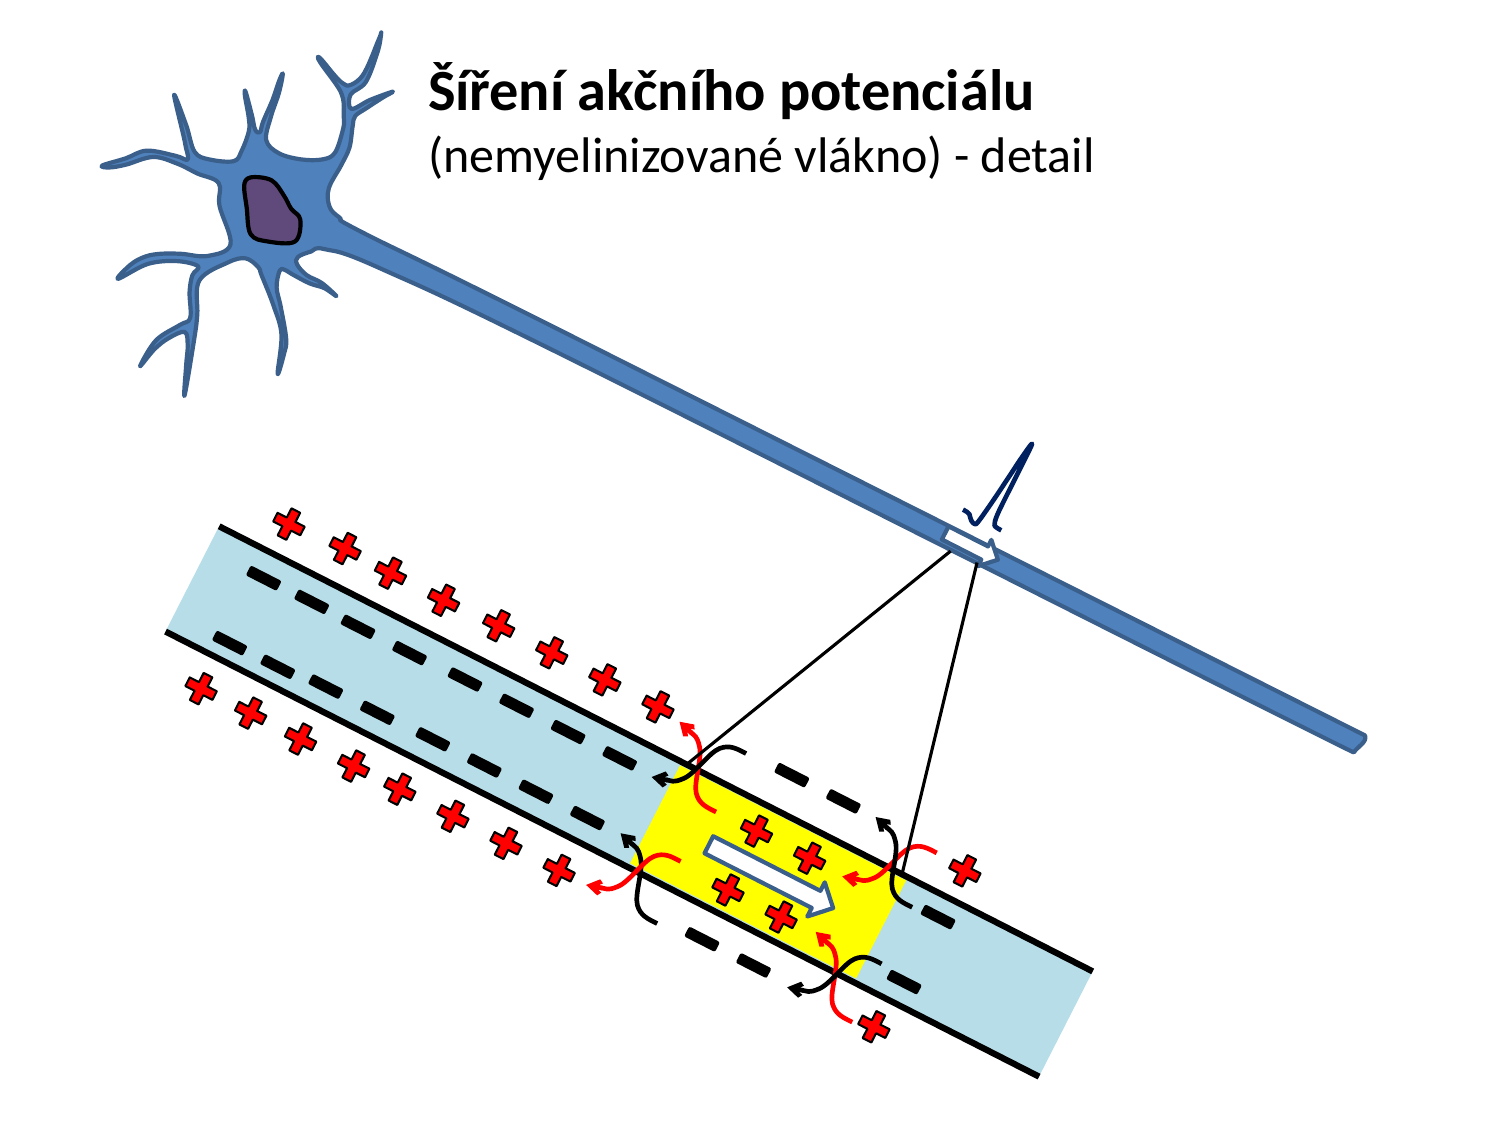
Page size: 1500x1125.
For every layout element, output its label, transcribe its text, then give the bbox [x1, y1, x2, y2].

text_box [1151, 625, 1368, 755]
text_box [99, 30, 904, 501]
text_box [684, 531, 1002, 878]
text_box [242, 174, 303, 246]
text_box [990, 442, 1035, 501]
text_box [111, 503, 1147, 1048]
text_box Šíření akčního potenciálu (nemyelinizované vlákno) - detail [413, 44, 1110, 190]
